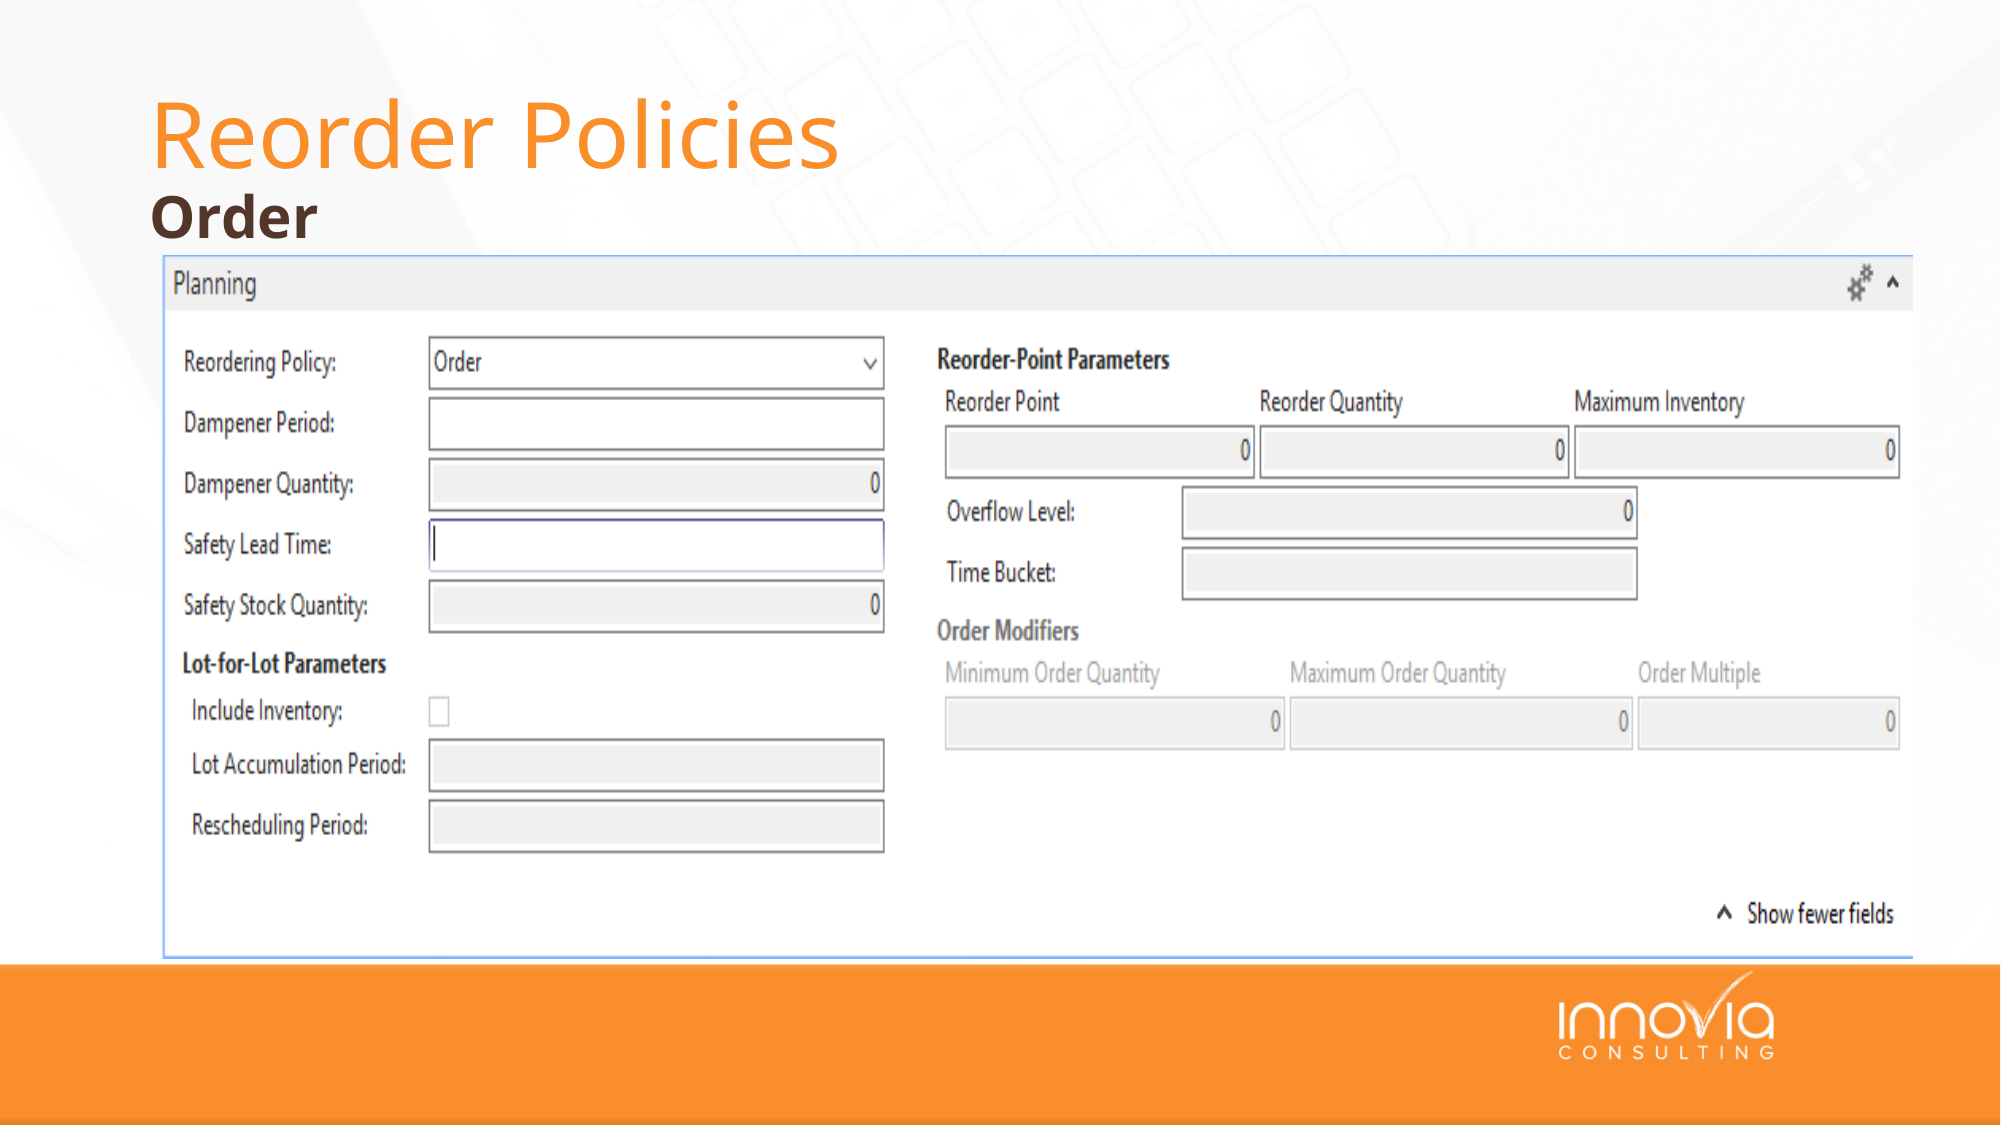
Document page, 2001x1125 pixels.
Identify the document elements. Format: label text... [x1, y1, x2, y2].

title Reorder Policies Order [134, 61, 1860, 279]
picture [0, 0, 2001, 1125]
